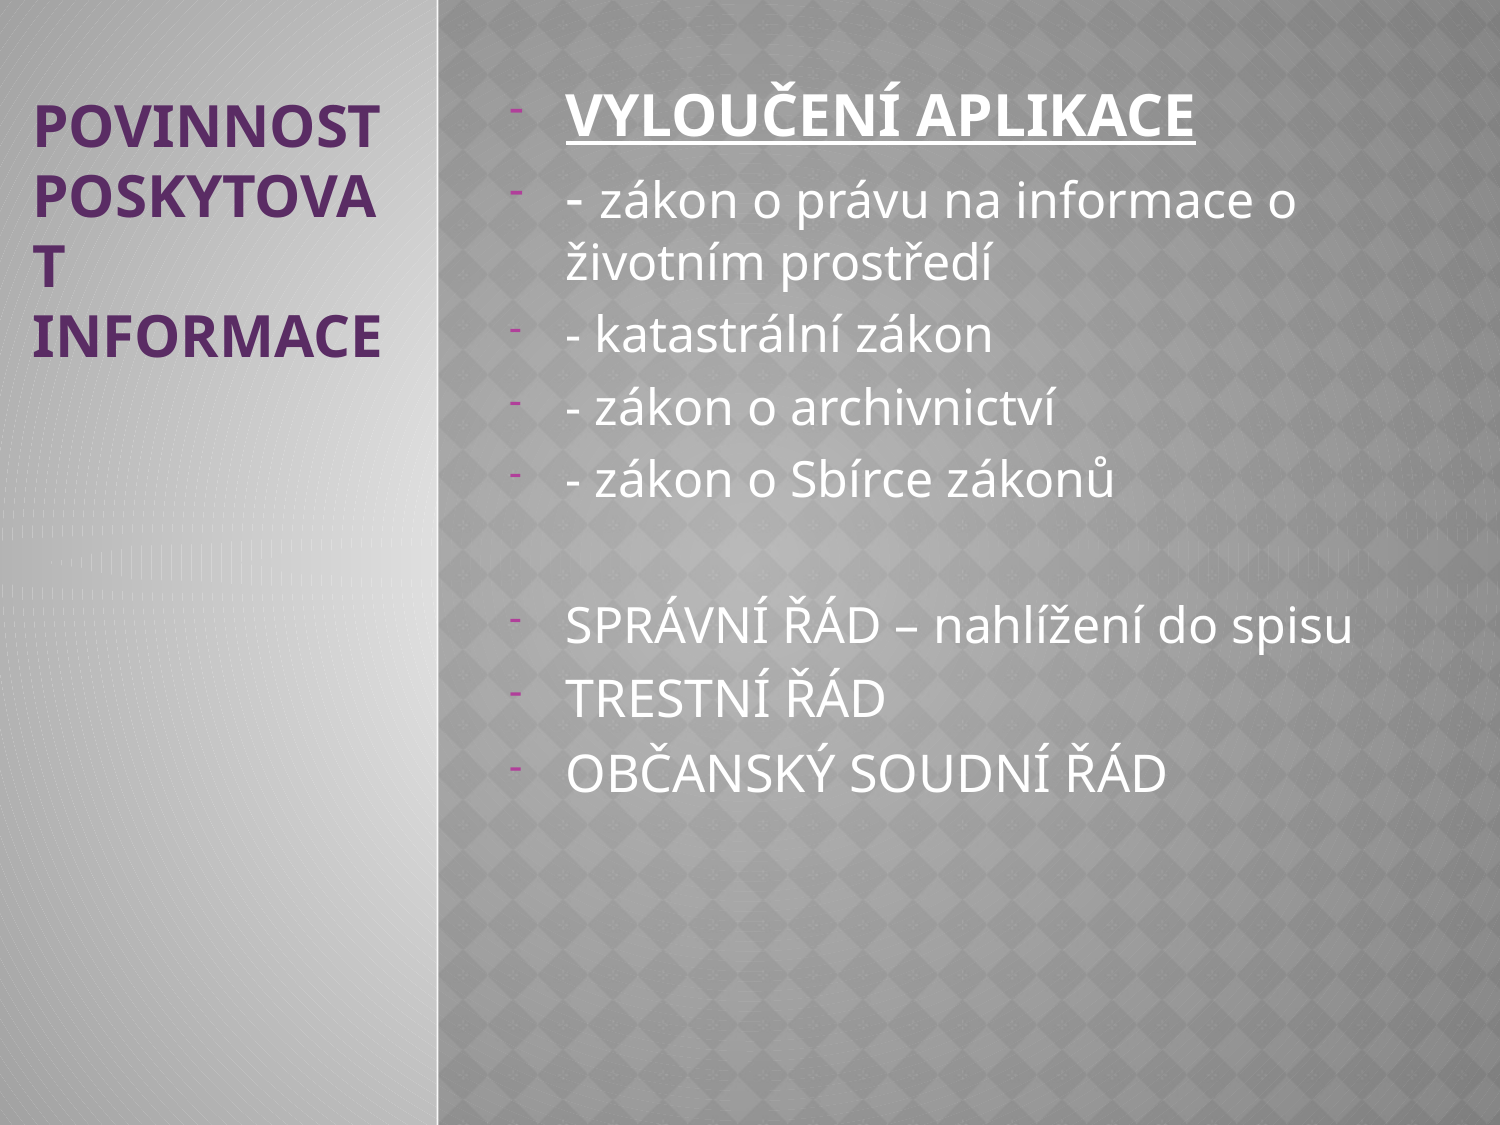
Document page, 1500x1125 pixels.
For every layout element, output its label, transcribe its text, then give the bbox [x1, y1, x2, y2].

subtitle VYLOUČENÍ APLIKACE - zákon o právu na informace o životním prostředí - katastrální zákon - zákon o archivnictví - zákon o Sbírce zákonů SPRÁVNÍ ŘÁD – nahlížení do spisu TRESTNÍ ŘÁD OBČANSKÝ SOUDNÍ ŘÁD [501, 78, 1447, 1094]
text_box POVINNOST POSKYTOVAT INFORMACE [17, 81, 408, 376]
